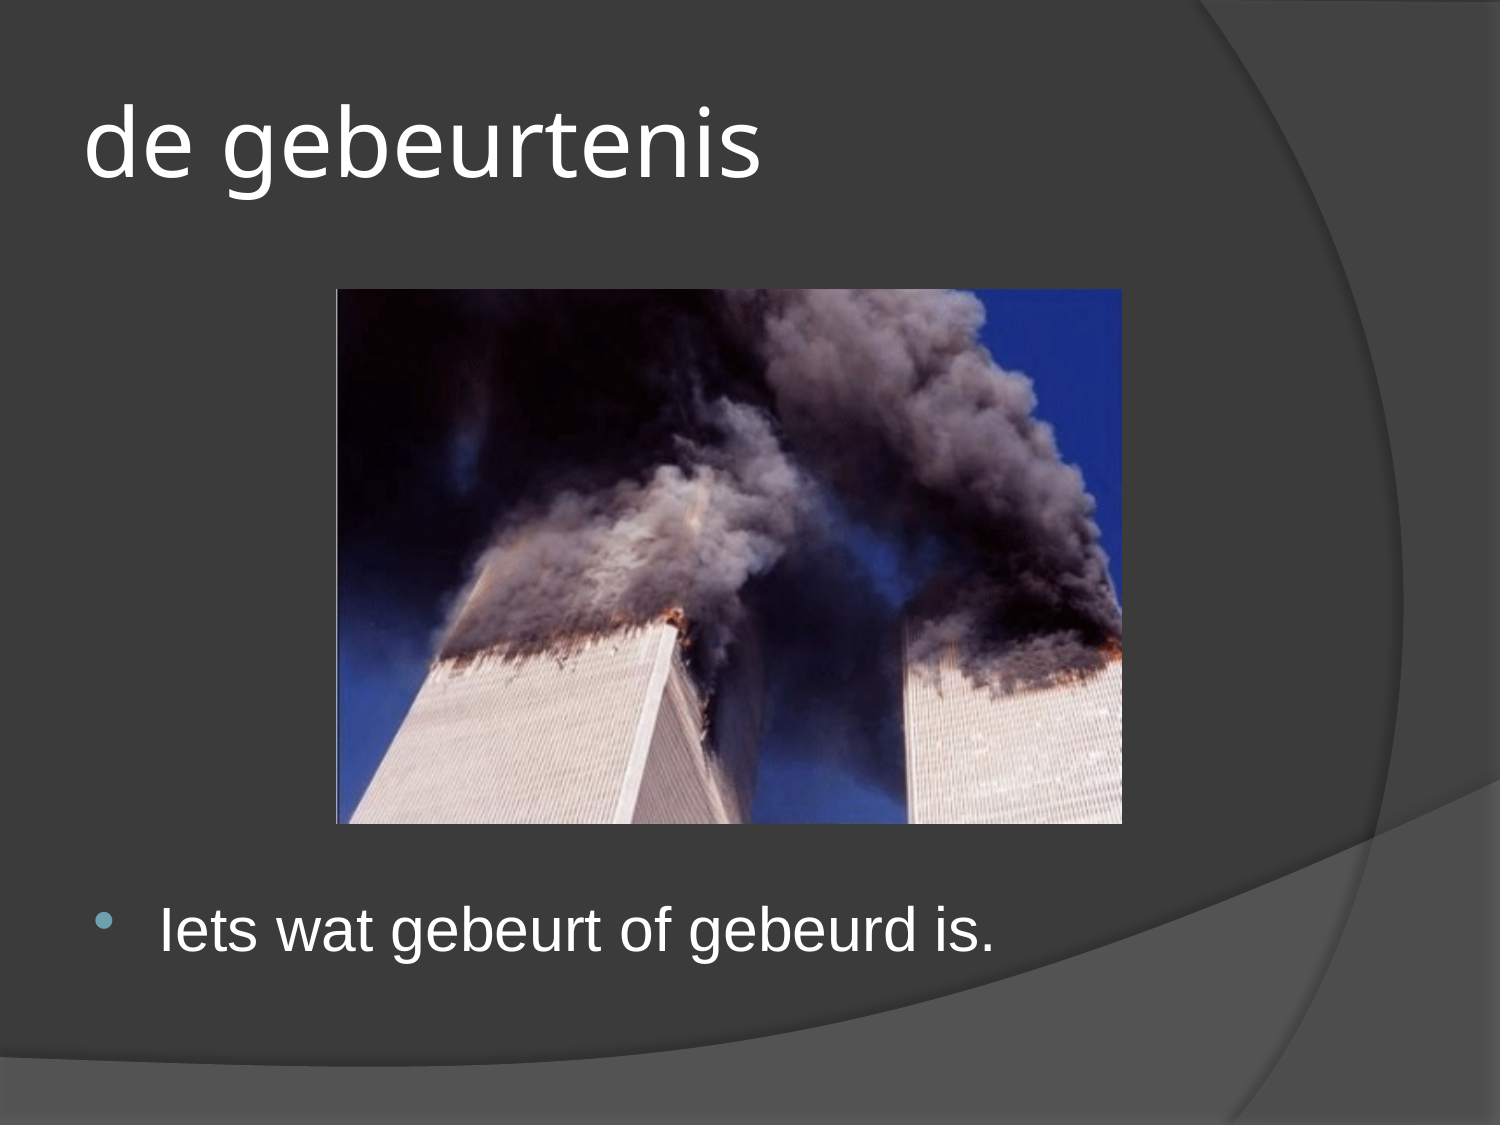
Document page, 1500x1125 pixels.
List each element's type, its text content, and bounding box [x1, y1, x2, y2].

list Iets wat gebeurt of gebeurd is. [75, 881, 1300, 1005]
title de gebeurtenis [75, 45, 1300, 233]
picture [336, 289, 1123, 824]
